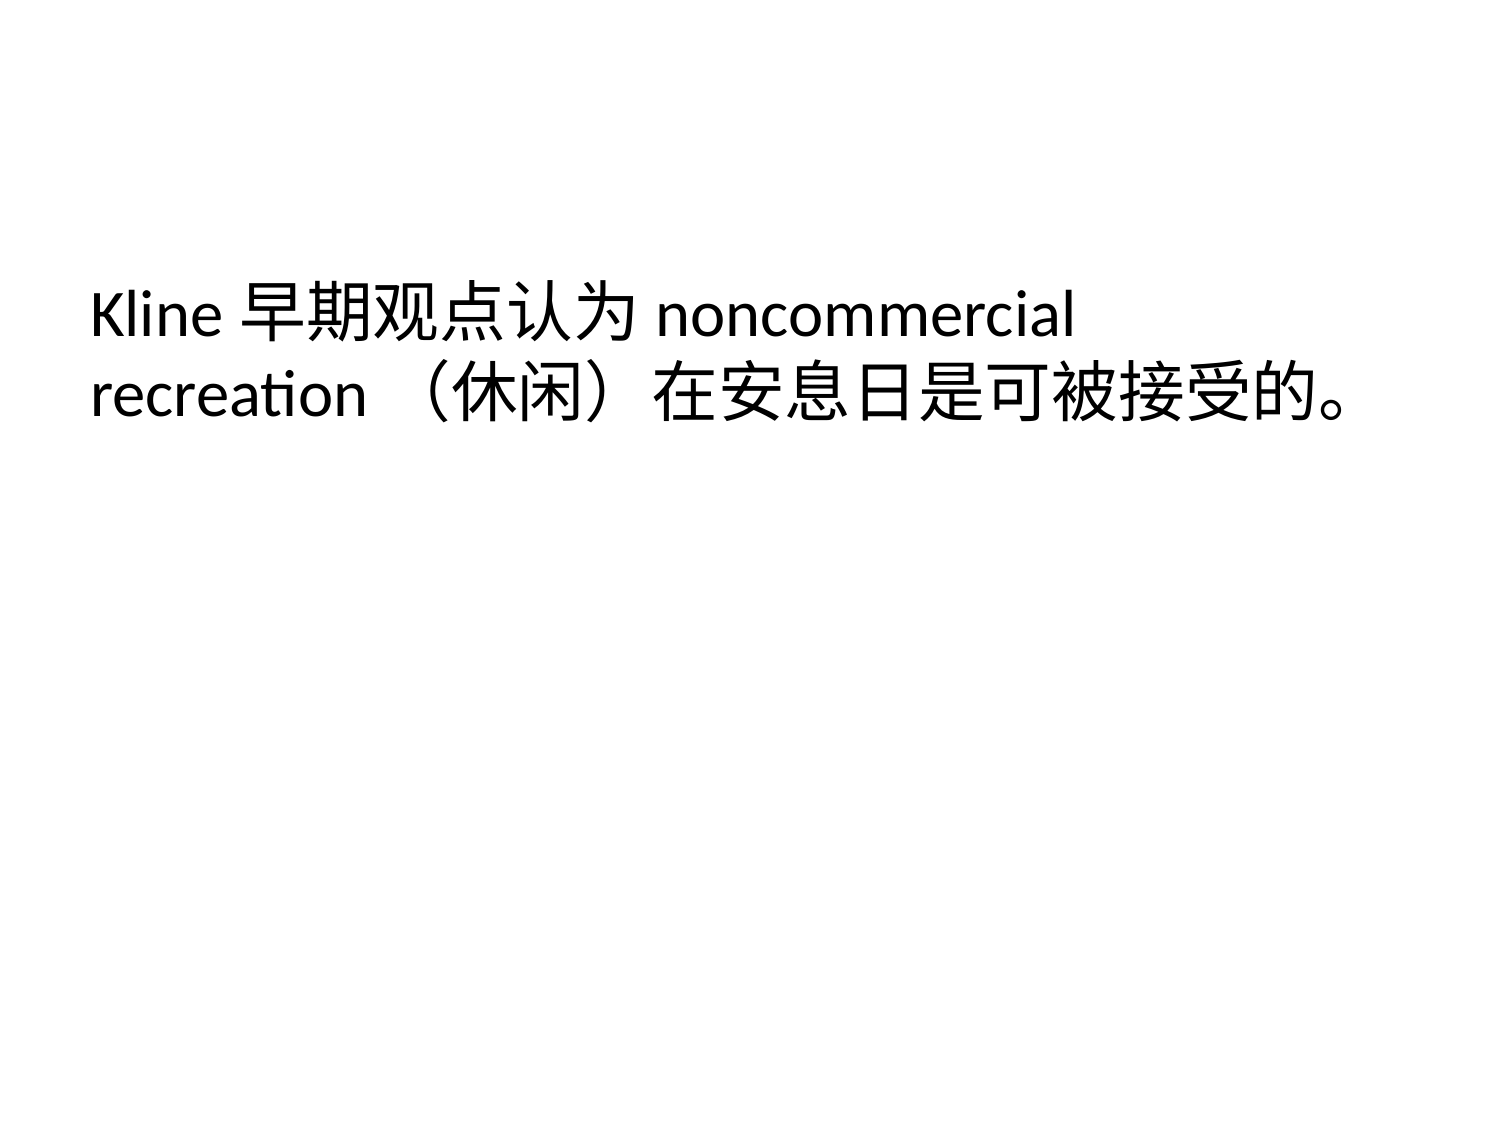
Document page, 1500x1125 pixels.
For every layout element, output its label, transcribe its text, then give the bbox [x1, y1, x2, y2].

list Kline早期观点认为noncommercial recreation（休闲）在安息日是可被接受的。 [75, 262, 1425, 1005]
